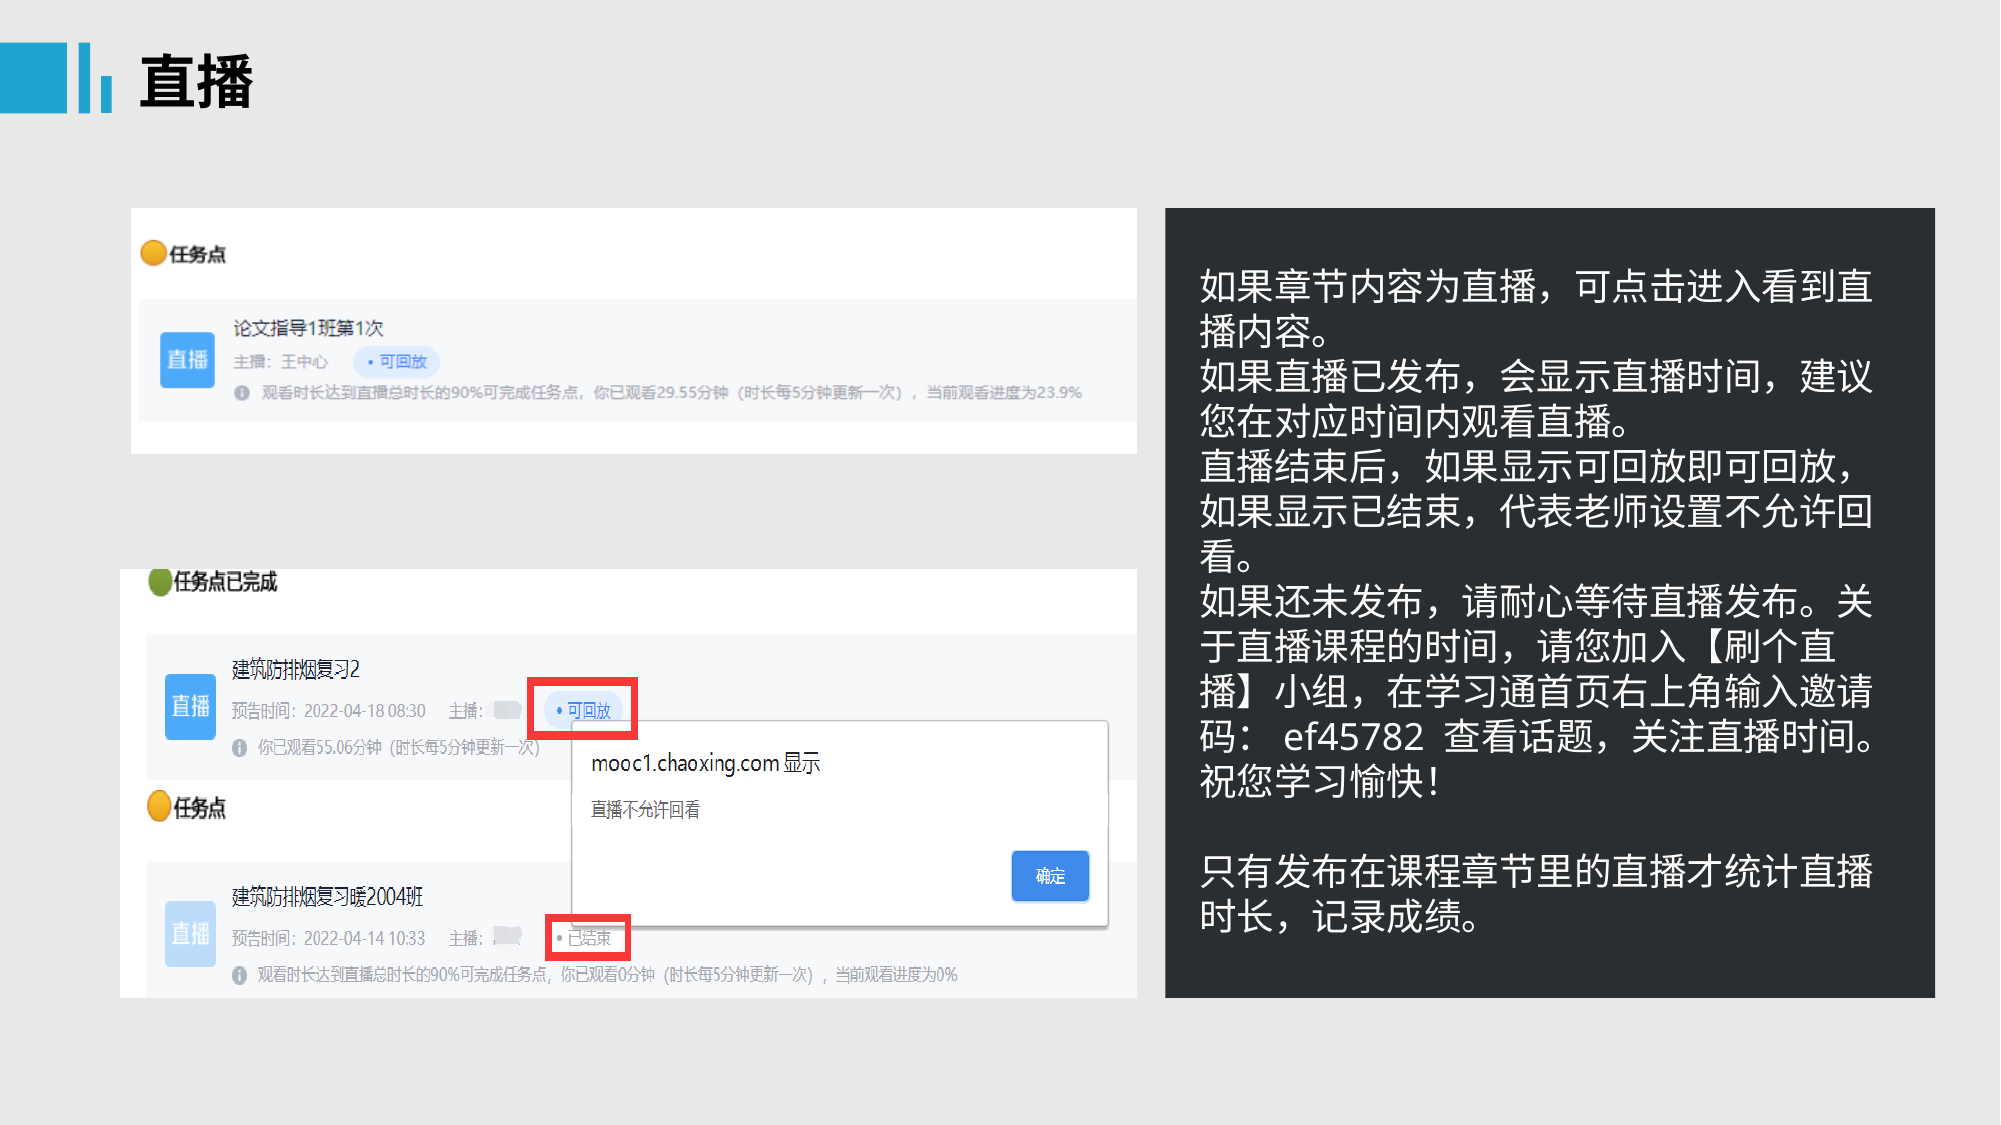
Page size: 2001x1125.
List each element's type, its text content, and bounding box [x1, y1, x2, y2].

text_box [1163, 206, 1937, 1000]
text_box 直播 [123, 38, 708, 123]
text_box [0, 41, 69, 116]
text_box [99, 74, 114, 115]
picture [131, 207, 1137, 455]
text_box 如果章节内容为直播，可点击进入看到直播内容。 如果直播已发布，会显示直播时间，建议您在对应时间内观看直播。 直播结束后，如果显示可回放即可回放，如果显示已结束，代表老师设置不允许回看。 如果还未发布，请耐心等待直播发布。关于直播课程的时间，请您加入【刷个直播】小组，在学习通首页右上角输入邀请码：ef45782 查看话题，关注直播时间。祝您学习愉快！ 只有发布在课程章节里的直播才统计直播时长，记录成绩。 [1184, 255, 1914, 945]
picture [119, 568, 1137, 999]
text_box [77, 41, 92, 116]
